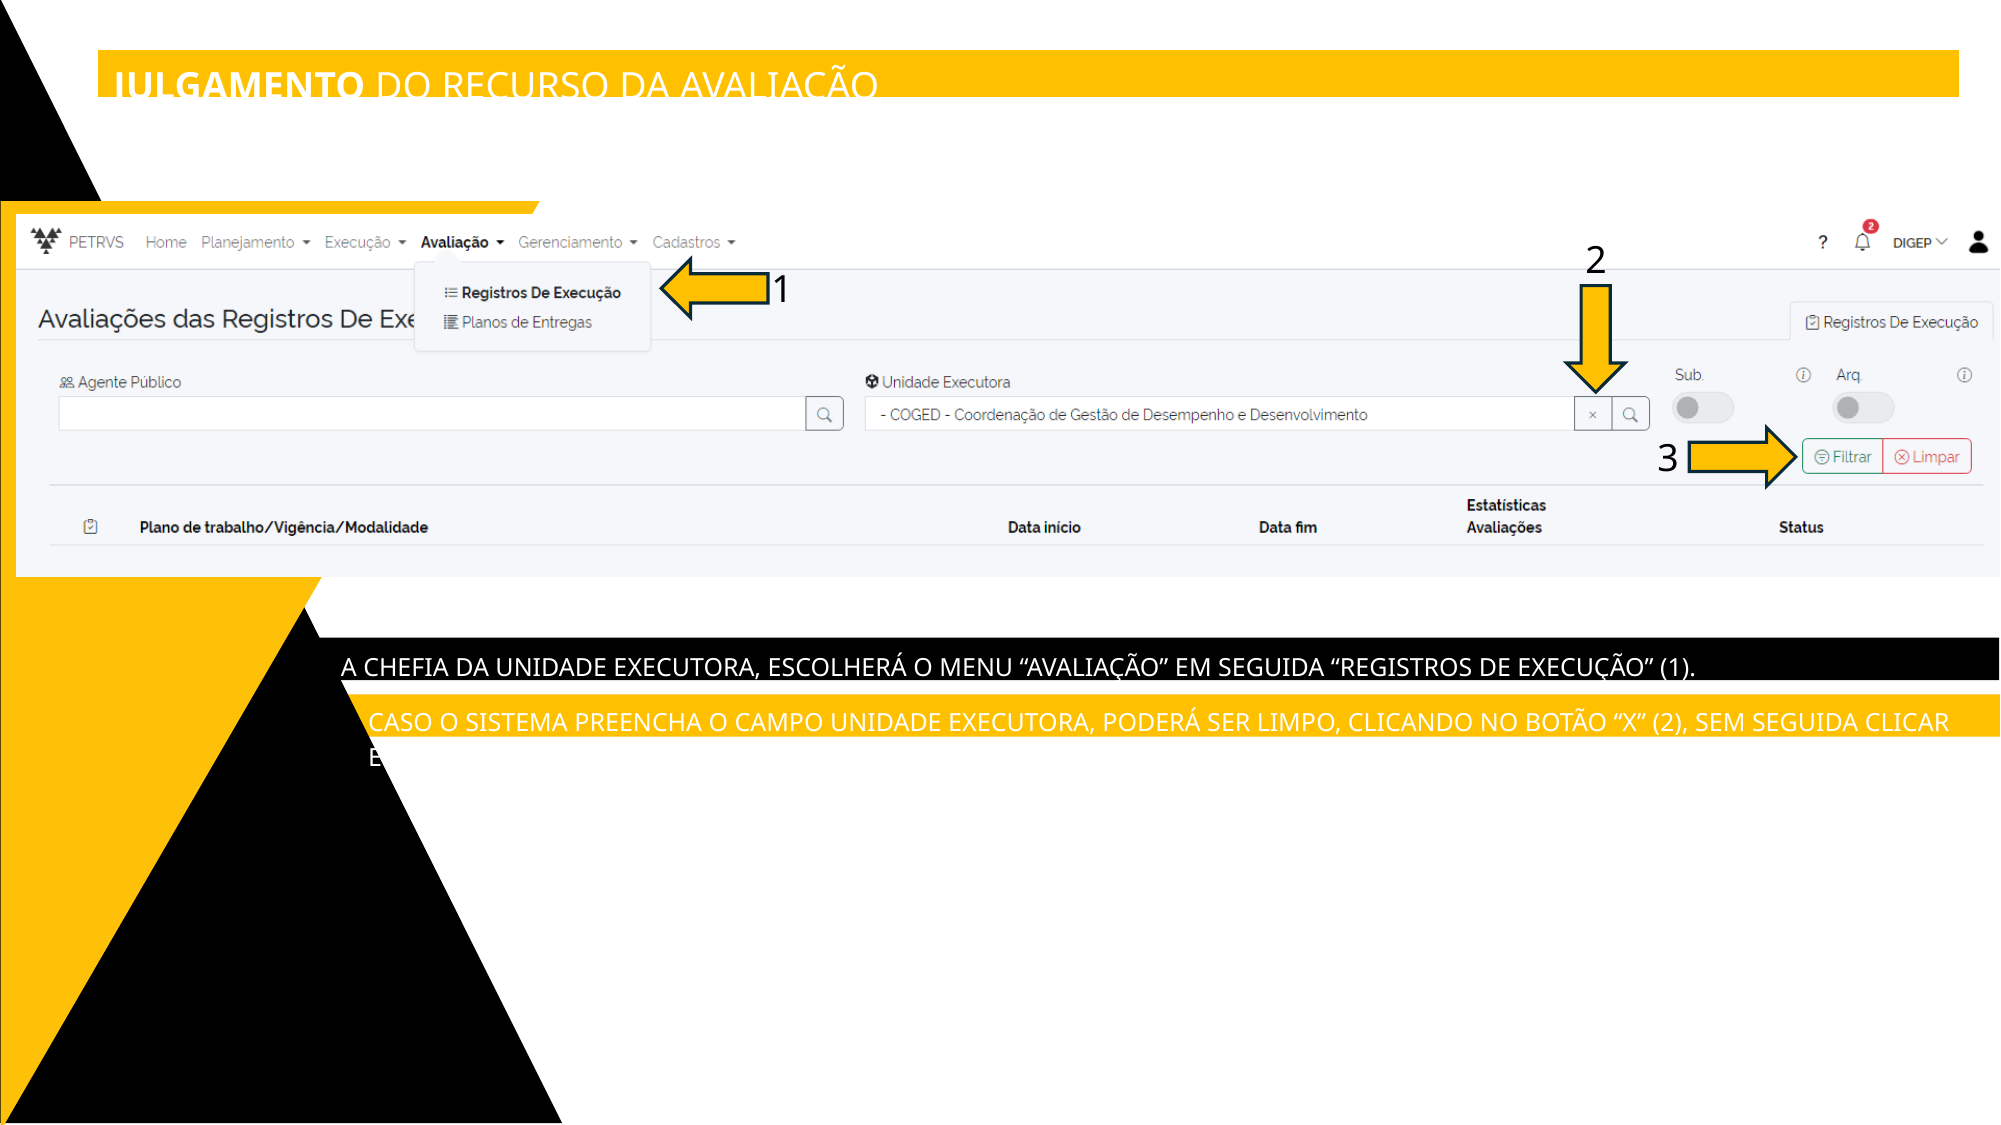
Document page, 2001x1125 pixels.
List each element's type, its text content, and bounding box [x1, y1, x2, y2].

picture [16, 214, 2000, 578]
subtitle A CHEFIA DA UNIDADE EXECUTORA, ESCOLHERÁ O MENU “AVALIAÇÃO” EM SEGUIDA “REGISTROS DE EXECUÇÃO” (1). [563, 638, 1876, 687]
text_box CASO O SISTEMA PREENCHA O CAMPO UNIDADE EXECUTORA, PODERÁ SER LIMPO, CLICANDO NO BOTÃO “X” (2), SEM SEGUIDA CLICAR EM “FILTRAR (3). [563, 694, 2000, 743]
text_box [0, 0, 563, 1124]
text_box Julgamento do recurso da avaliação [563, 50, 1938, 98]
text_box [563, 48, 1961, 98]
text_box [563, 636, 2000, 682]
